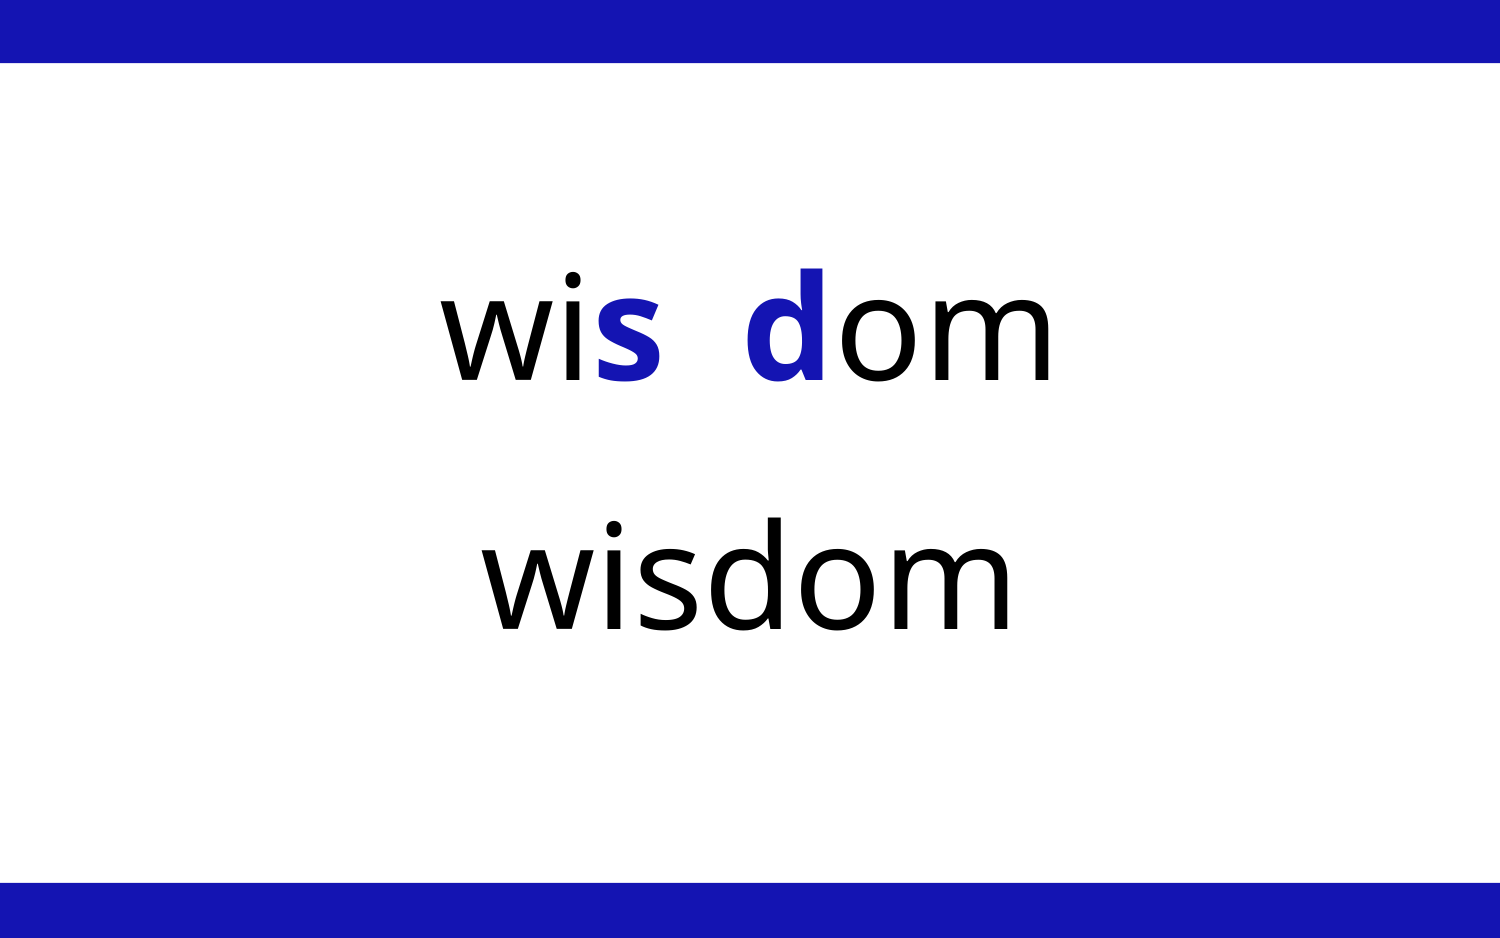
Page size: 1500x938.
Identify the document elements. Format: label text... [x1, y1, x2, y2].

text_box wisdom [0, 494, 1500, 669]
text_box [0, 0, 1500, 64]
text_box [0, 882, 1500, 938]
text_box wis dom [0, 245, 1500, 420]
